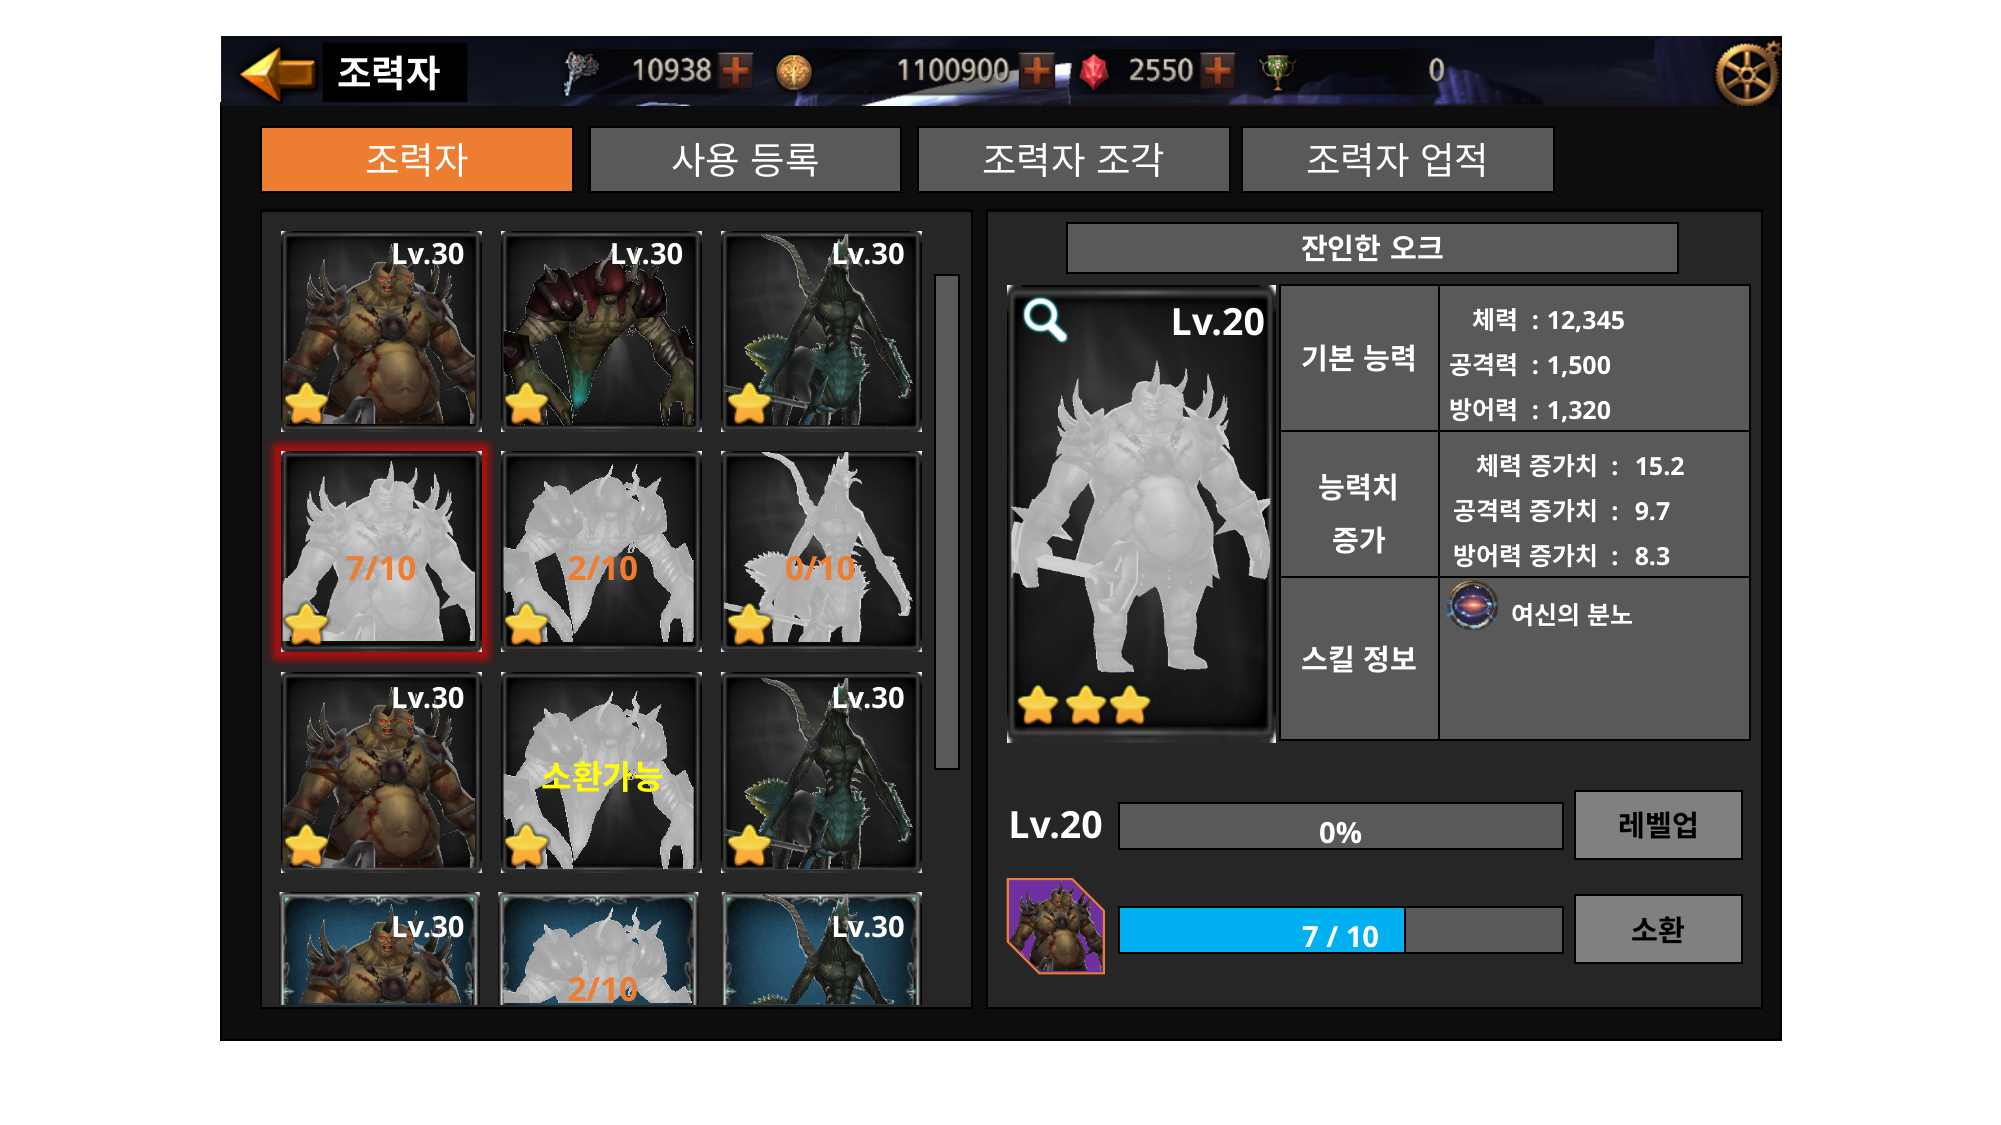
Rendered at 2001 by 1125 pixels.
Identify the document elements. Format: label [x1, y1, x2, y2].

text_box [221, 35, 1782, 1040]
